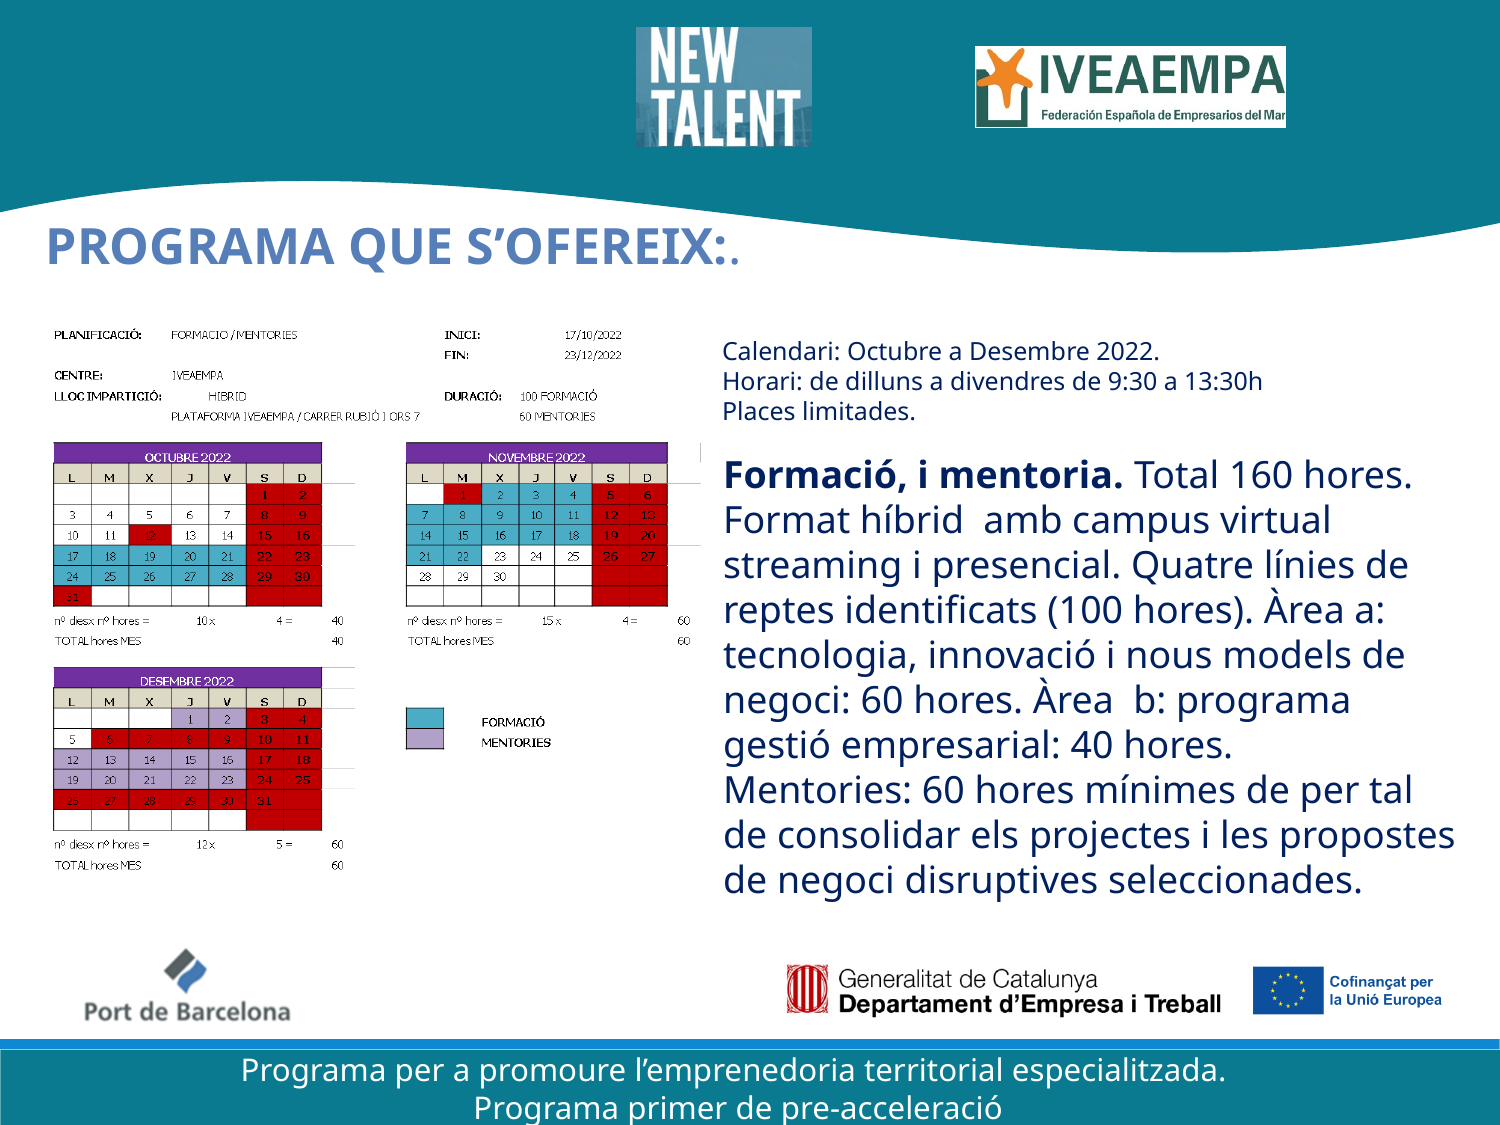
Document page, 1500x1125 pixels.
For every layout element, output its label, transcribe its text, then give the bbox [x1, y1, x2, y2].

text_box Programa per a promoure l’emprenedoria territorial especialitzada. Programa primer de pre-acceleració [24, 1043, 1500, 1125]
text_box Calendari: Octubre a Desembre 2022. Horari: de dilluns a divendres de 9:30 a 13:30h Places limitades. [709, 320, 1360, 441]
picture [974, 46, 1286, 128]
picture [1250, 953, 1461, 1026]
text_box PROGRAMA QUE S’OFEREIX:. [30, 199, 1096, 410]
text_box [0, 0, 1500, 254]
picture [636, 27, 813, 147]
picture [52, 319, 702, 879]
picture [77, 941, 298, 1029]
text_box Formació, i mentoria. Total 160 hores. Format híbrid amb campus virtual streaming i presencial. Quatre línies de reptes identificats (100 hores). Àrea a: tecnologia, innovació i nous models de negoci: 60 hores. Àrea b: programa gestió empresarial: 40 hores. Mentories: 60 hores mínimes de per tal de consolidar els projectes i les propostes de negoci disruptives seleccionades. [708, 444, 1483, 909]
picture [782, 963, 1226, 1019]
